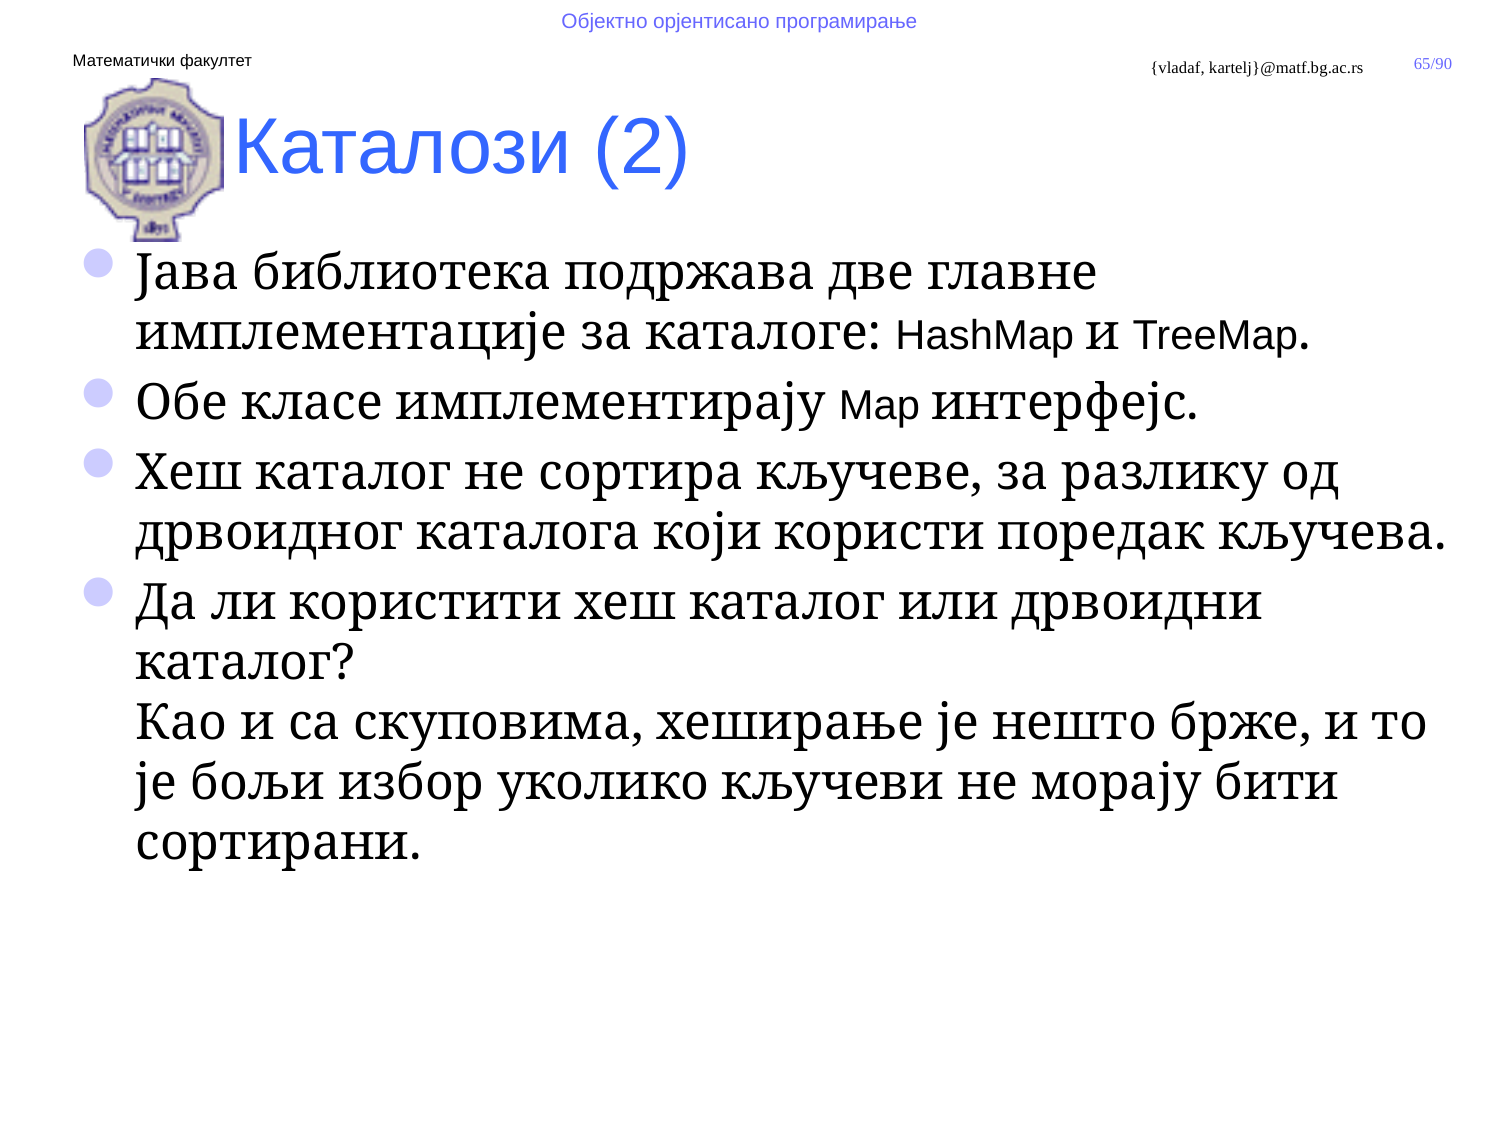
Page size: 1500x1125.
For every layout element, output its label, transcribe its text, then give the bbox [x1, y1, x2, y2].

text_box Каталози (2) [218, 66, 1500, 217]
picture [84, 78, 224, 231]
text_box Јава библиотека подржава две главне имплементације за каталоге: HashMap и TreeMap. Обе класе имплементирају Map интерфејс. Хеш каталог не сортира кључеве, за разлику од дрвоидног каталога који користи поредак кључева. Да ли користити хеш каталог или дрвоидни каталог? Као и са скуповима, хеширање је нешто брже, и то је бољи избор уколико кључеви не морају бити сортирани. [64, 231, 1483, 967]
